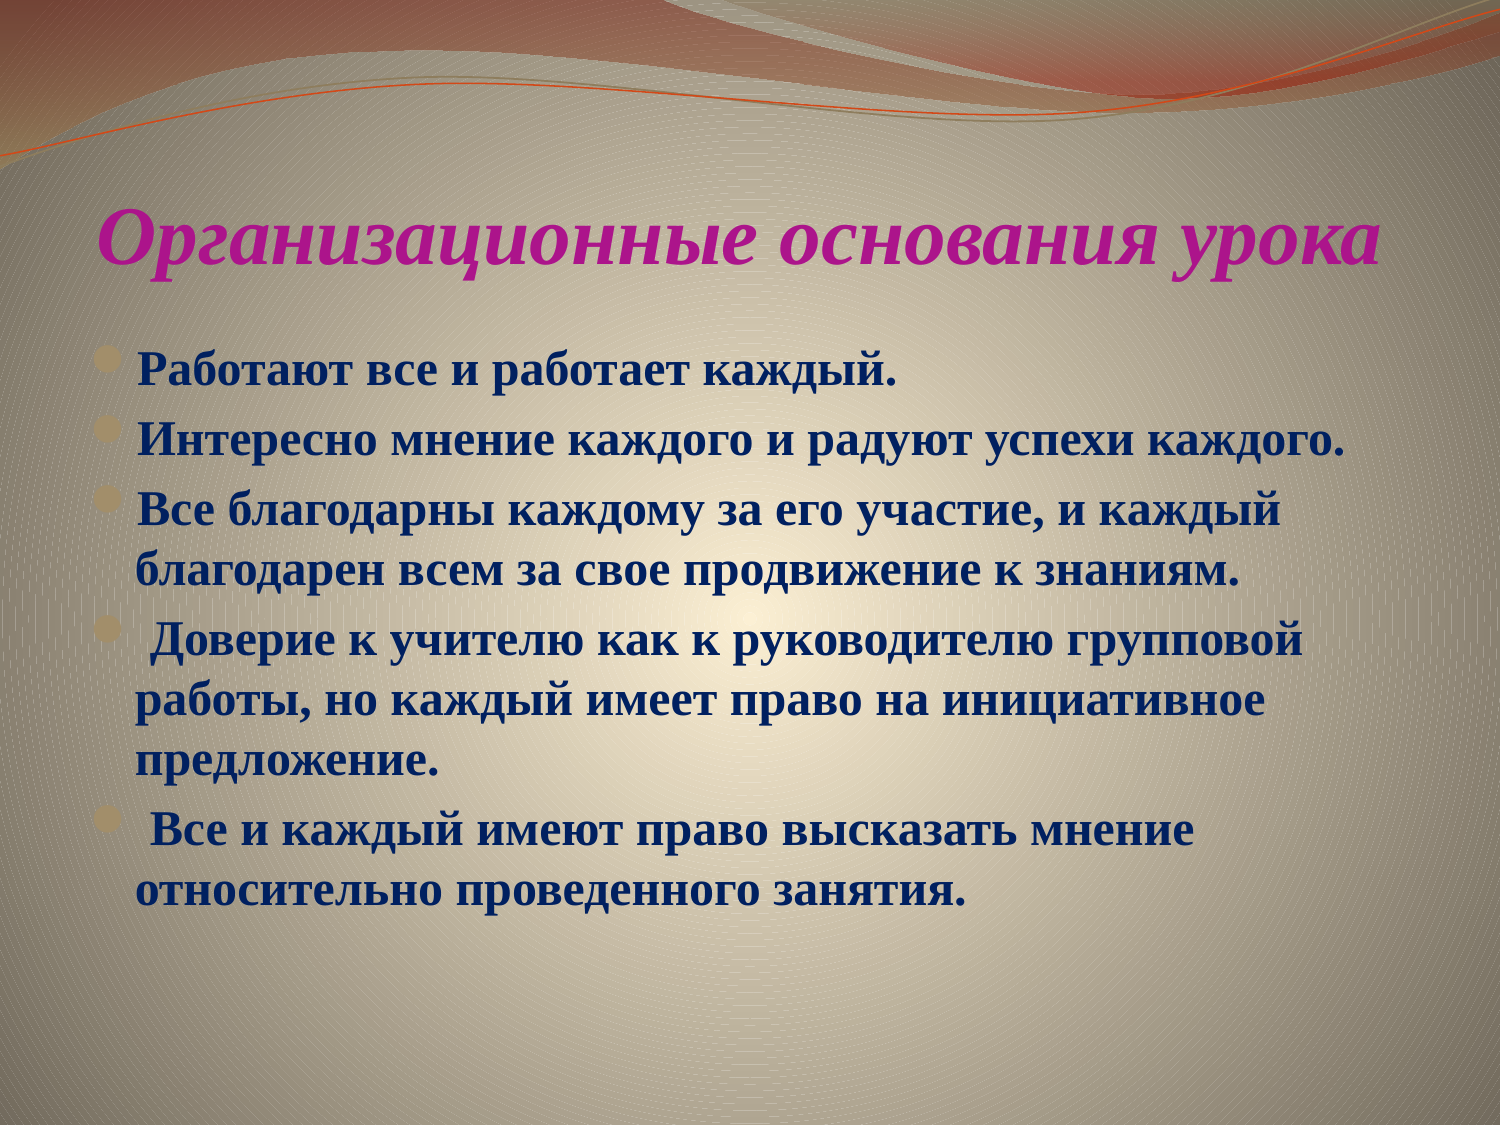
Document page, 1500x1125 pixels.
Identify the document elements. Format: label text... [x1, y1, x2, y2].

title Организационные основания урока [75, 93, 1425, 282]
list Работают все и работает каждый. Интересно мнение каждого и радуют успехи каждого. Все благодарны каждому за его участие, и каждый благодарен всем за свое продвижение к знаниям. Доверие к учителю как к руководителю групповой работы, но каждый имеет право на инициативное предложение. Все и каждый имеют право высказать мнение относительно проведенного занятия. [75, 328, 1425, 1067]
